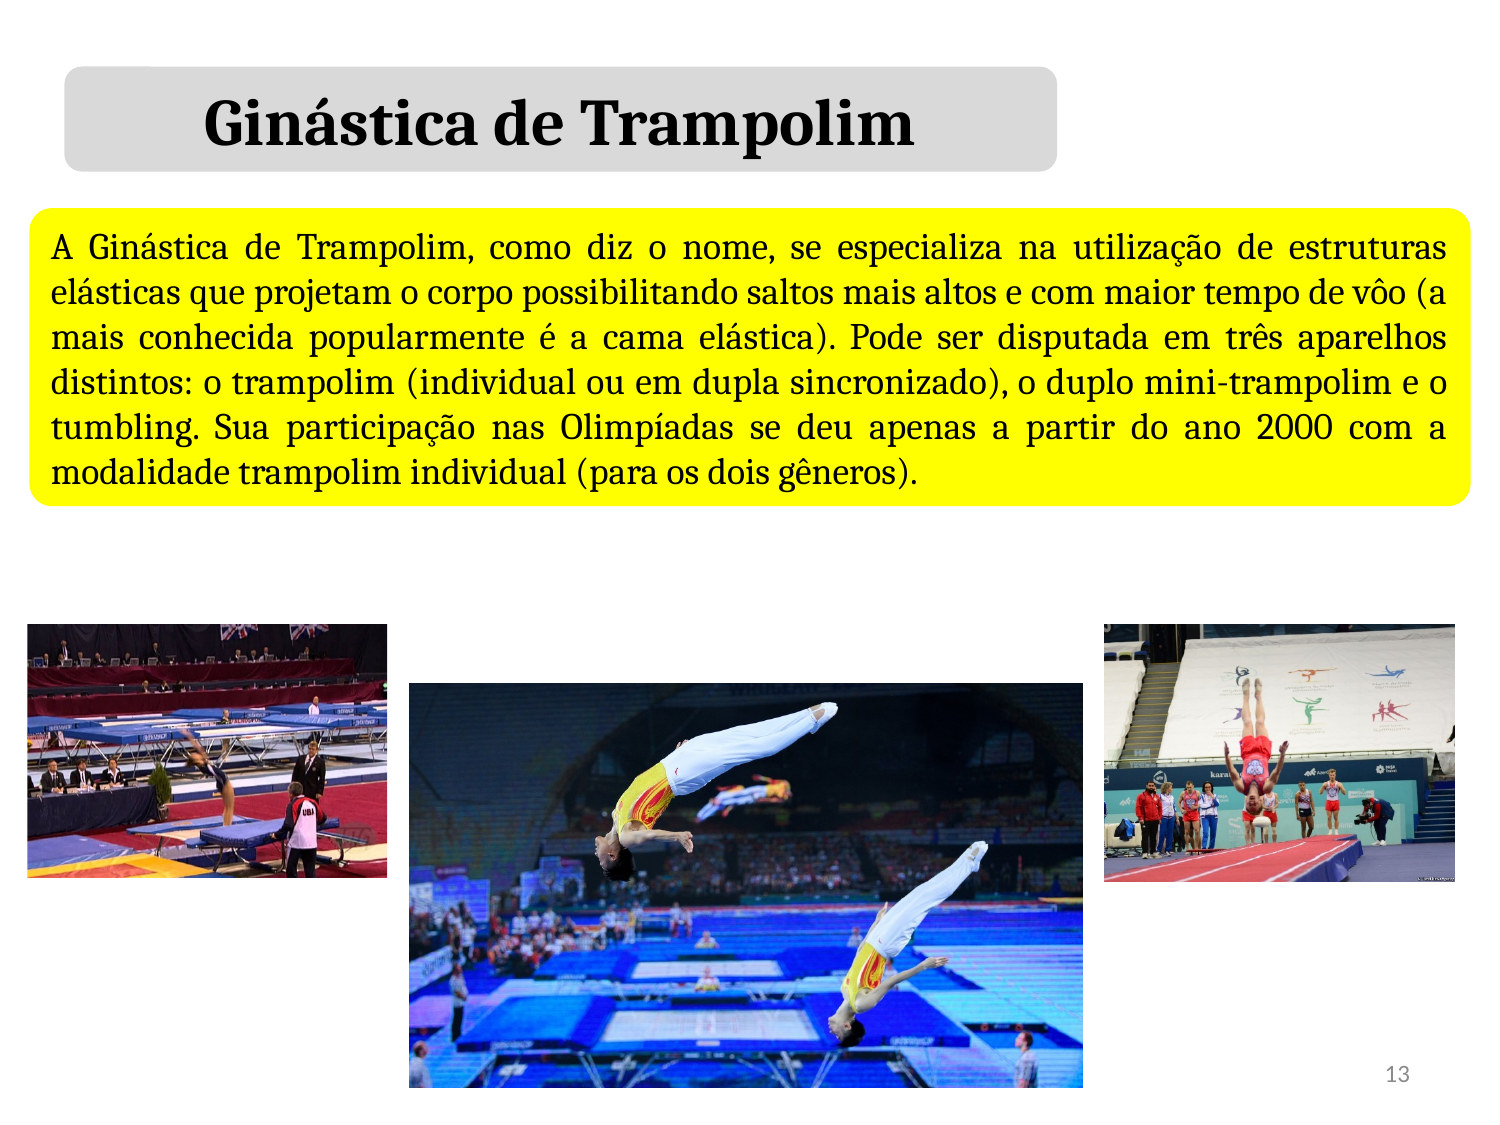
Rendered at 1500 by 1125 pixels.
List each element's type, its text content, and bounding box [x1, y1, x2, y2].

slide_number 13 [1074, 1042, 1425, 1103]
picture [409, 683, 1083, 1089]
picture [26, 623, 388, 878]
picture [1104, 623, 1455, 882]
text_box Ginástica de Trampolim [64, 66, 1058, 172]
text_box A Ginástica de Trampolim, como diz o nome, se especializa na utilização de estruturas elásticas que projetam o corpo possibilitando saltos mais altos e com maior tempo de vôo (a mais conhecida popularmente é a cama elástica). Pode ser disputada em três aparelhos distintos: o trampolim (individual ou em dupla sincronizado), o duplo mini-trampolim e o tumbling. Sua participação nas Olimpíadas se deu apenas a partir do ano 2000 com a modalidade trampolim individual (para os dois gêneros). [29, 208, 1471, 507]
